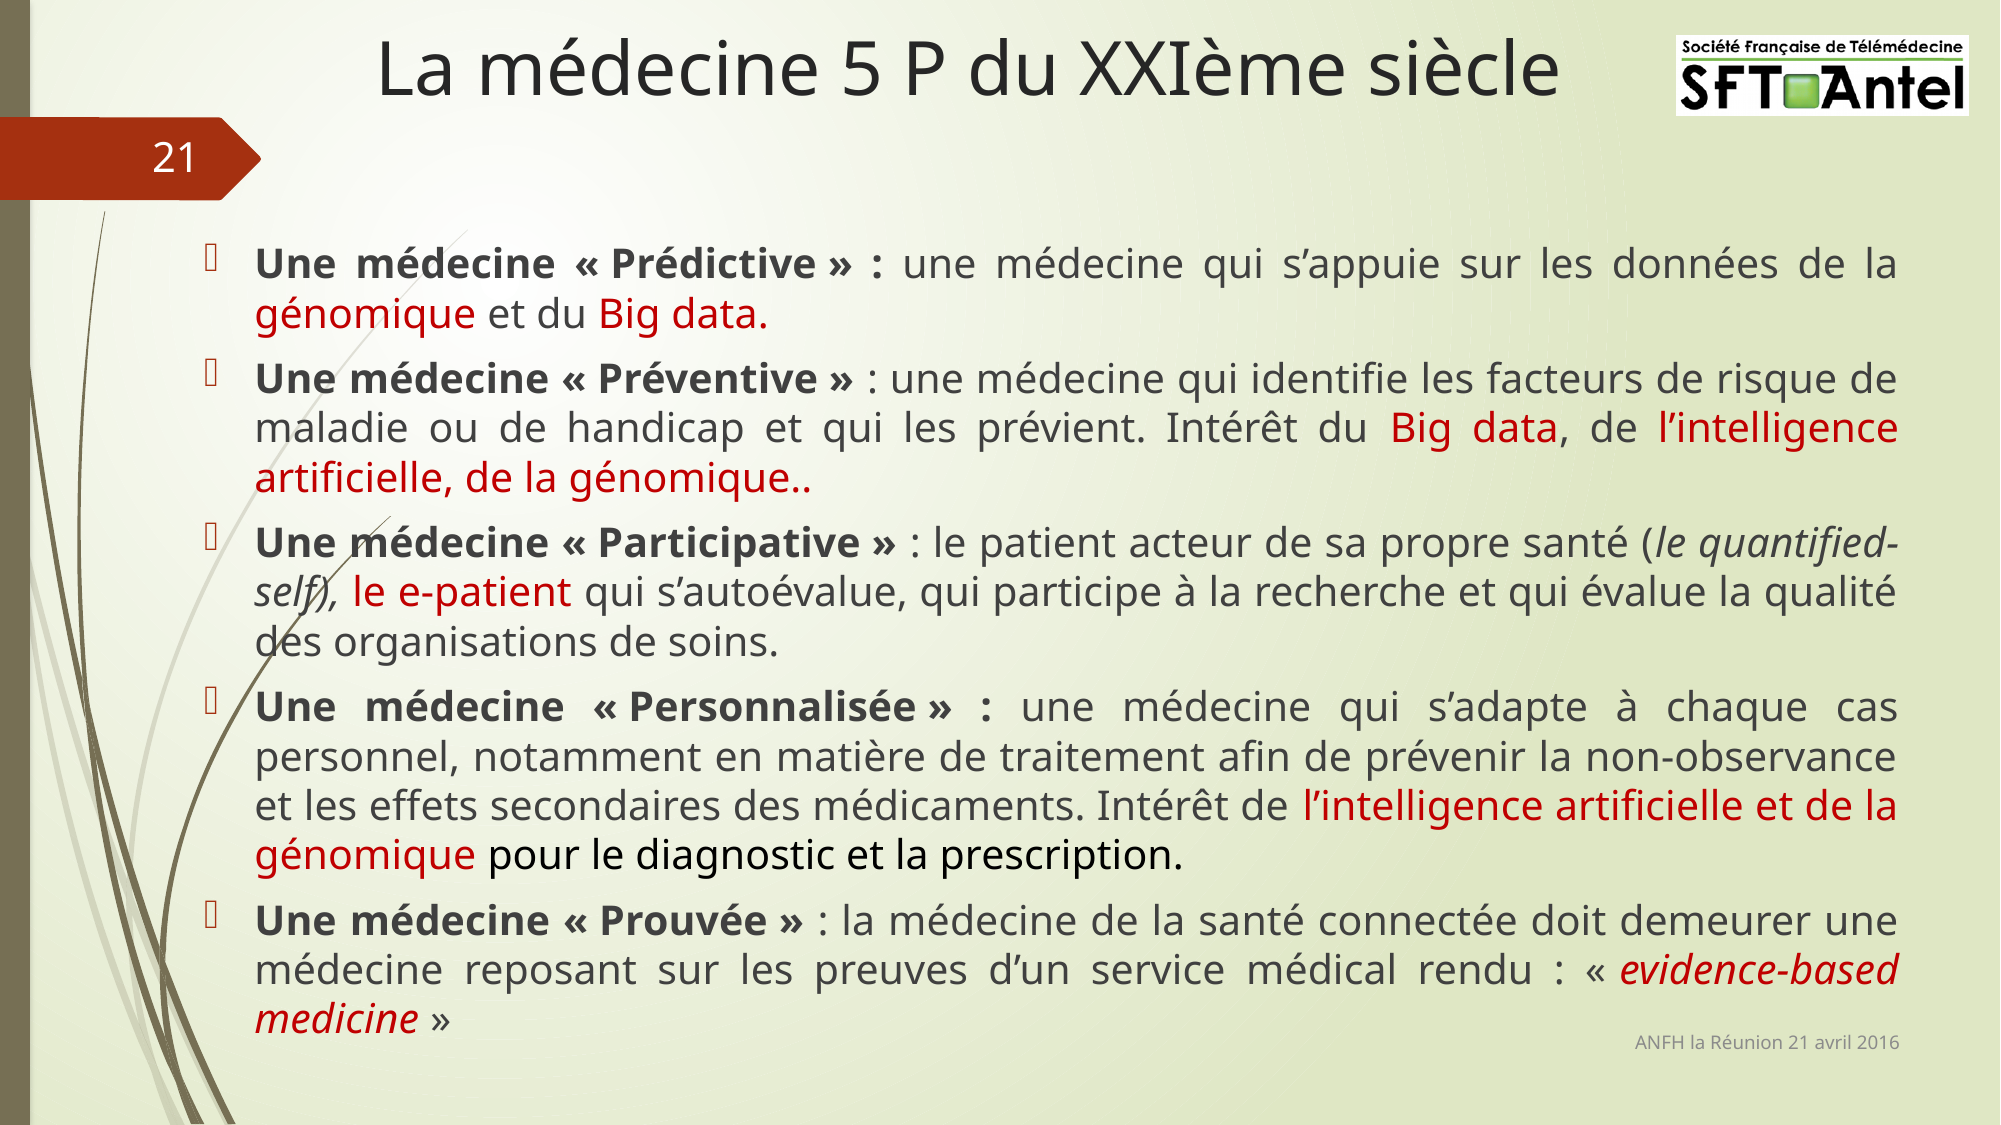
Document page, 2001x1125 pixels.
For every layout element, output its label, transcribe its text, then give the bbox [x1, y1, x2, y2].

title La médecine 5 P du XXIème siècle [360, 12, 1823, 168]
picture [1676, 34, 1970, 116]
footer ANFH la Réunion 21 avril 2016 [664, 1012, 1915, 1073]
list Une médecine « Prédictive » : une médecine qui s’appuie sur les données de la génomique et du Big data. Une médecine « Préventive » : une médecine qui identifie les facteurs de risque de maladie ou de handicap et qui les prévient. Intérêt du Big data, de l’intelligence artificielle, de la génomique.. Une médecine « Participative » : le patient acteur de sa propre santé (le quantified-self), le e-patient qui s’autoévalue, qui participe à la recherche et qui évalue la qualité des organisations de soins. Une médecine « Personnalisée » : une médecine qui s’adapte à chaque cas personnel, notamment en matière de traitement afin de prévenir la non-observance et les effets secondaires des médicaments. Intérêt de l’intelligence artificielle et de la génomique pour le diagnostic et la prescription. Une médecine « Prouvée » : la médecine de la santé connectée doit demeurer une médecine reposant sur les preuves d’un service médical rendu : « evidence-based medicine » [189, 168, 1915, 1050]
slide_number 21 [87, 129, 216, 190]
